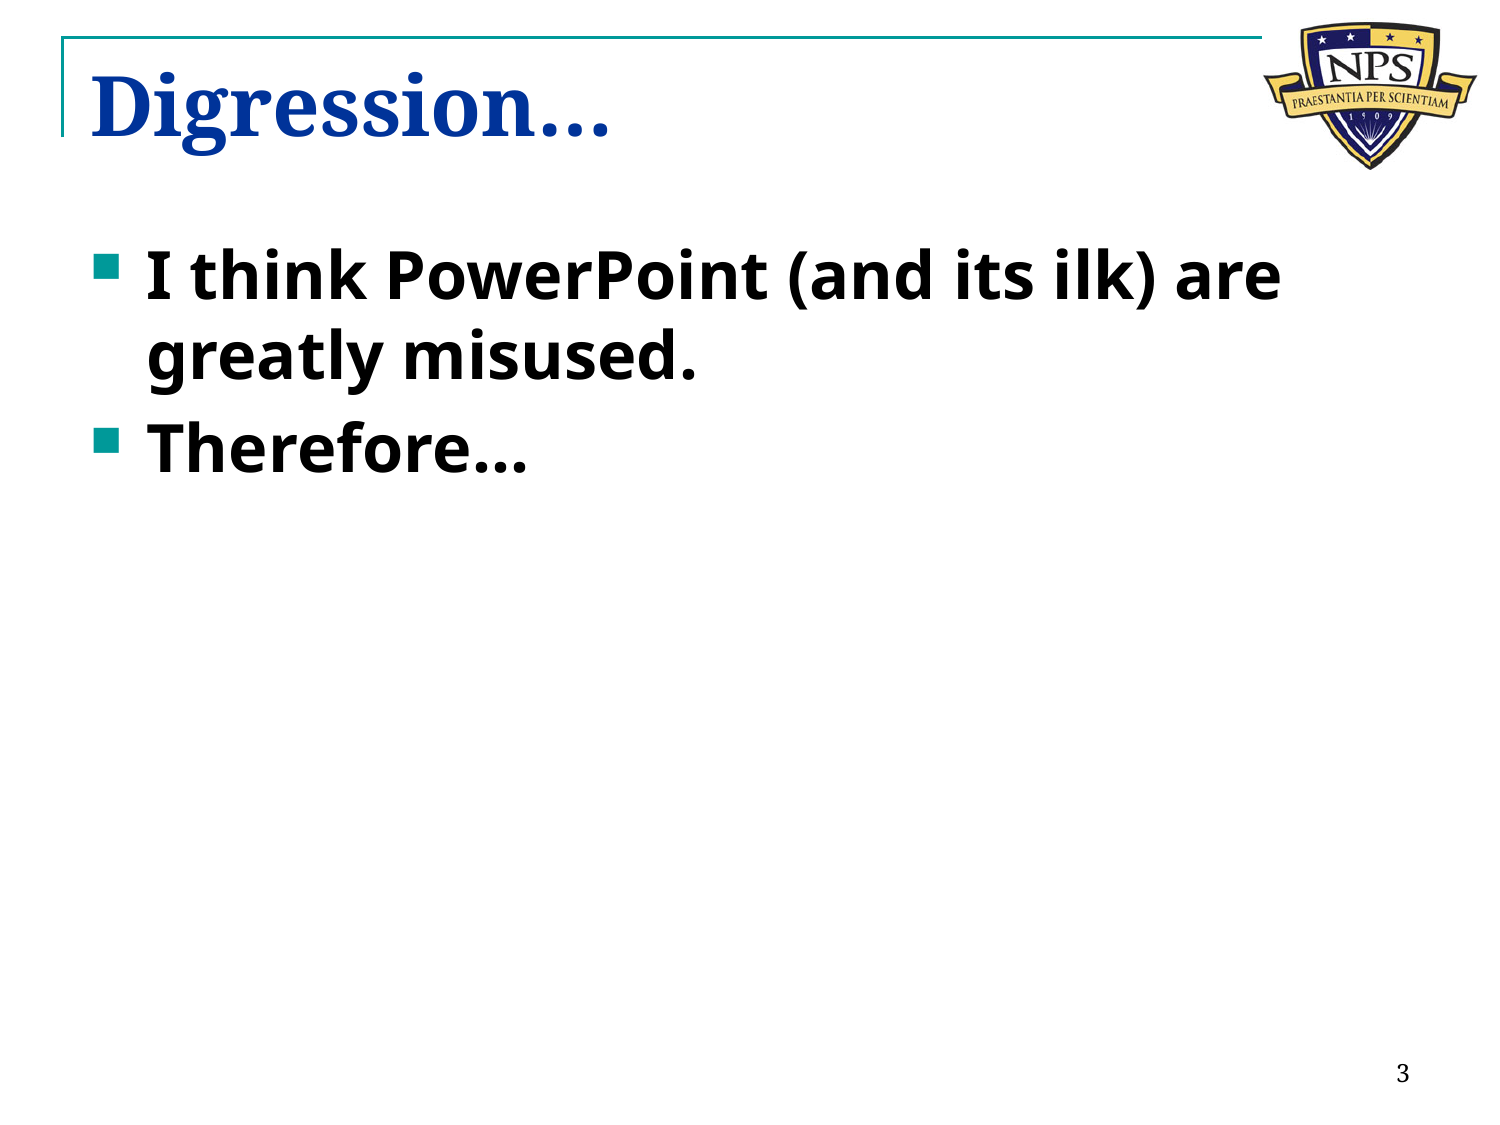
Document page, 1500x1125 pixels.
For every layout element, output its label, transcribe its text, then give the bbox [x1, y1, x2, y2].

title Digression… [75, 45, 1225, 163]
slide_number 3 [1074, 1049, 1426, 1100]
list I think PowerPoint (and its ilk) are greatly misused. Therefore… [75, 224, 1425, 1000]
picture [1262, 12, 1485, 175]
